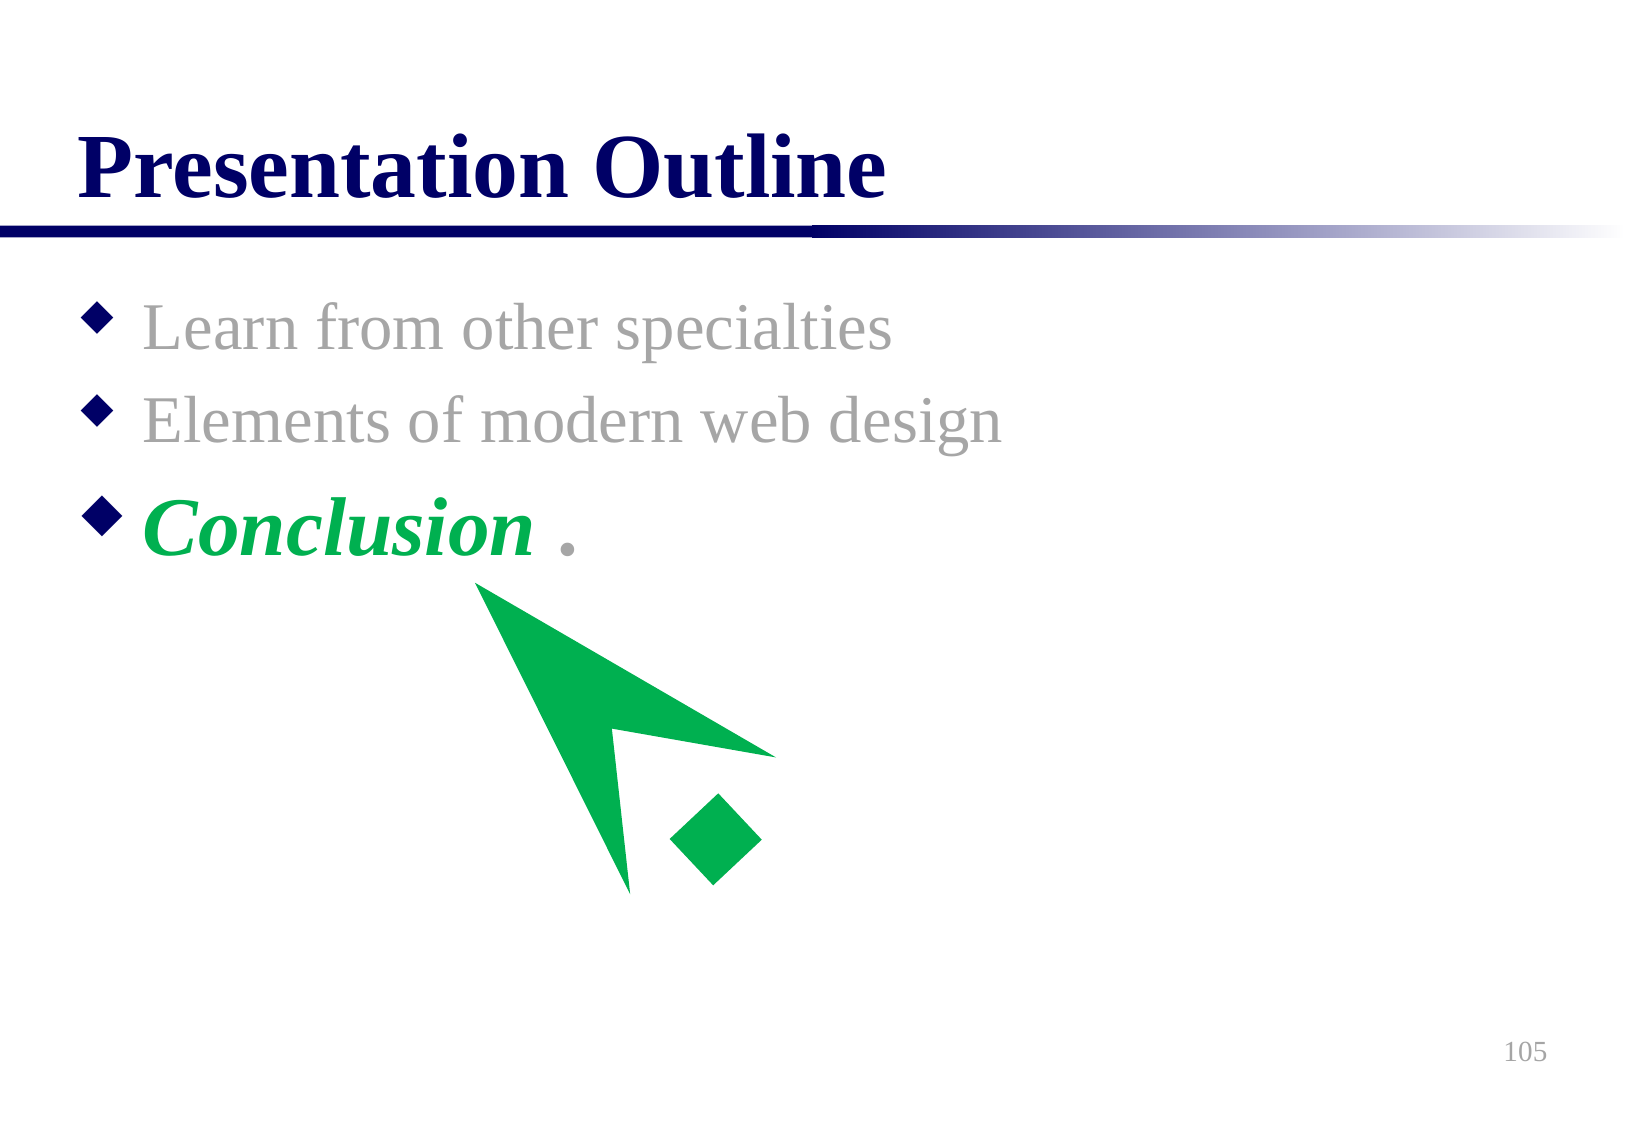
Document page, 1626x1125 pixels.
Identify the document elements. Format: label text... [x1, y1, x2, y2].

title Presentation Outline [62, 43, 1563, 226]
text_box [474, 582, 494, 603]
list Learn from other specialties Elements of modern web design Conclusion . [61, 274, 1564, 1088]
